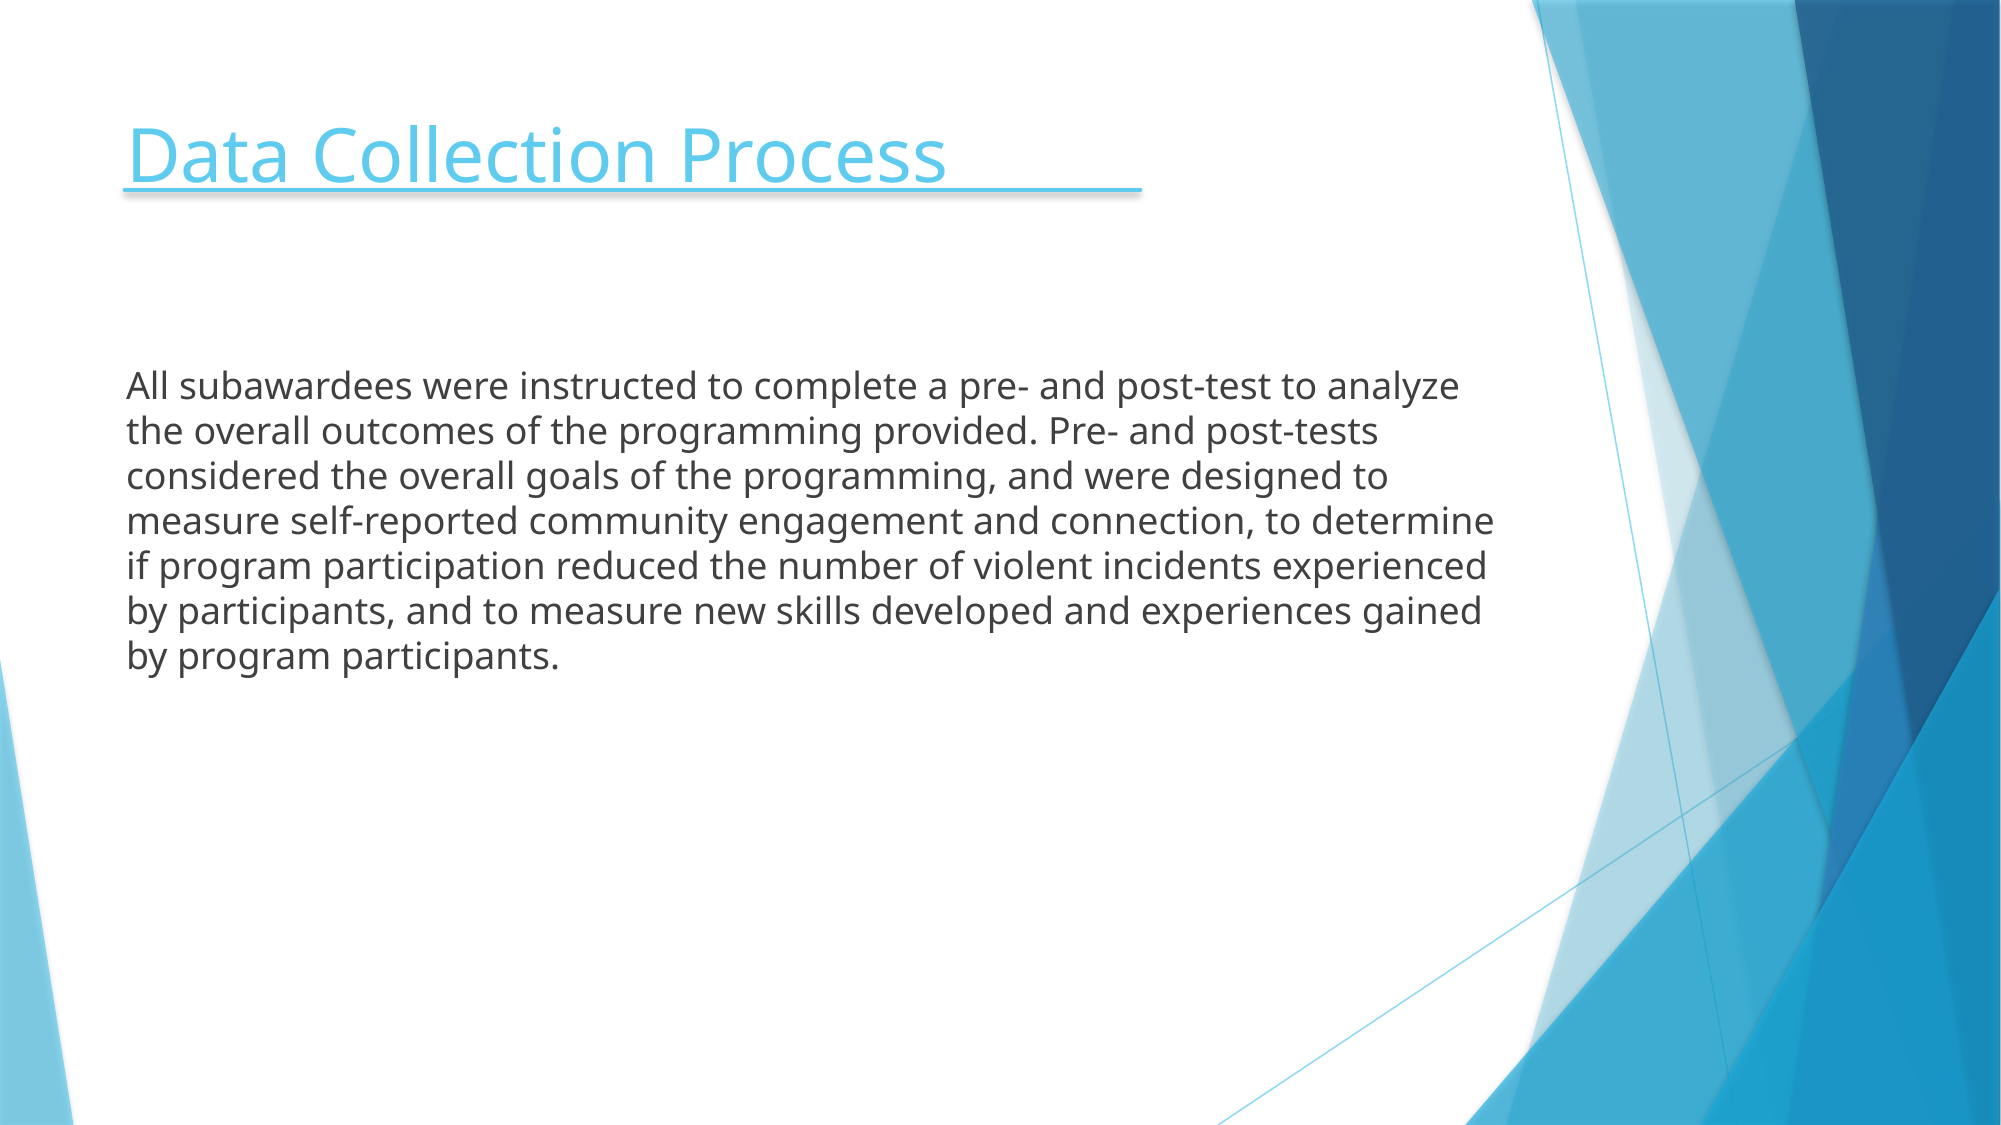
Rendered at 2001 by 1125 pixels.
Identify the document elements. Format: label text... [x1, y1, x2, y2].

list All subawardees were instructed to complete a pre- and post-test to analyze the overall outcomes of the programming provided. Pre- and post-tests considered the overall goals of the programming, and were designed to measure self-reported community engagement and connection, to determine if program participation reduced the number of violent incidents experienced by participants, and to measure new skills developed and experiences gained by program participants. [111, 354, 1522, 992]
title Data Collection Process [111, 99, 1522, 317]
